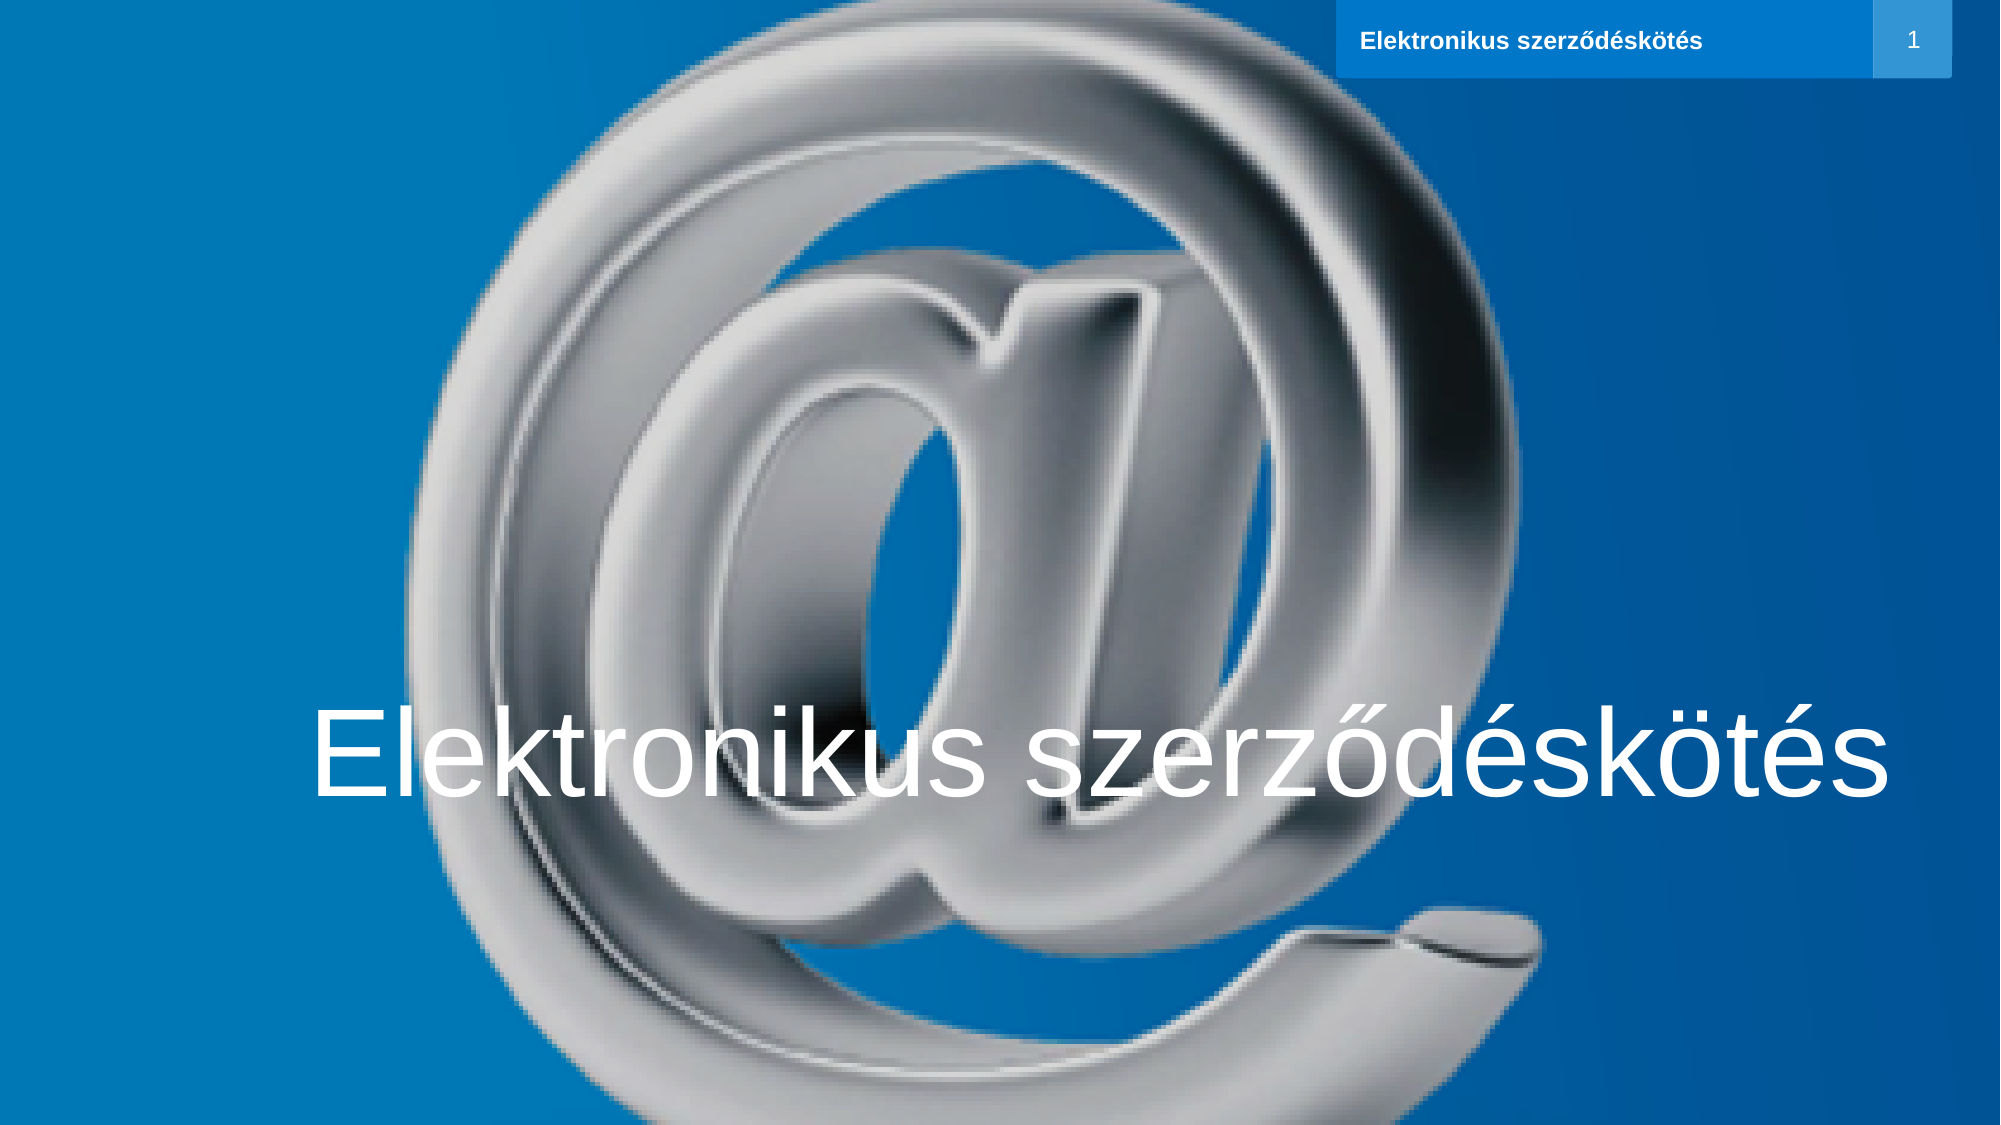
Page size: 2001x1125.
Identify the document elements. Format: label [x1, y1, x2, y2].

picture [401, 0, 2000, 1125]
picture [319, 711, 385, 795]
